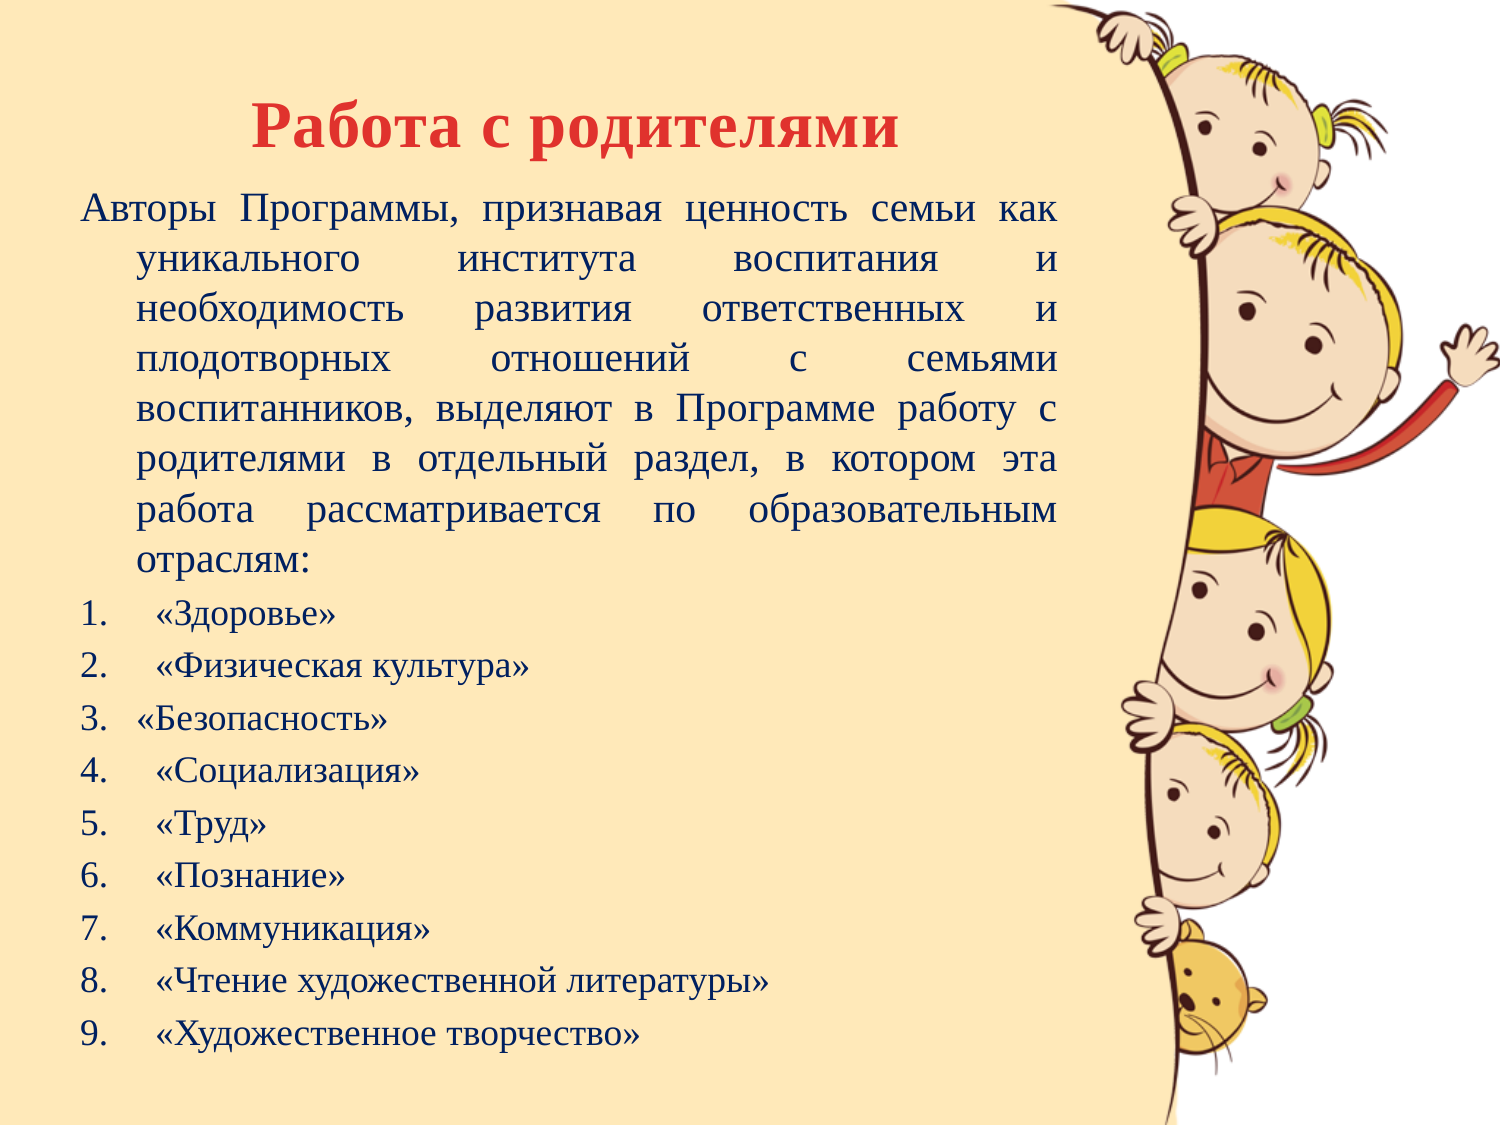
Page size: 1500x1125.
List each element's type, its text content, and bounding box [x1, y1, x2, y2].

title Работа с родителями [74, 44, 1079, 197]
picture [0, 0, 1500, 1125]
list Авторы Программы, признавая ценность семьи как уникального института воспитания и необходимость развития ответственных и плодотворных отношений с семьями воспитанников, выделяют в Программе работу с родителями в отдельный раздел, в котором эта работа рассматривается по образовательным отраслям: «Здоровье» «Физическая культура» «Безопасность» «Социализация» «Труд» «Познание» «Коммуникация» «Чтение художественной литературы» «Художественное творчество» [64, 172, 1073, 1125]
